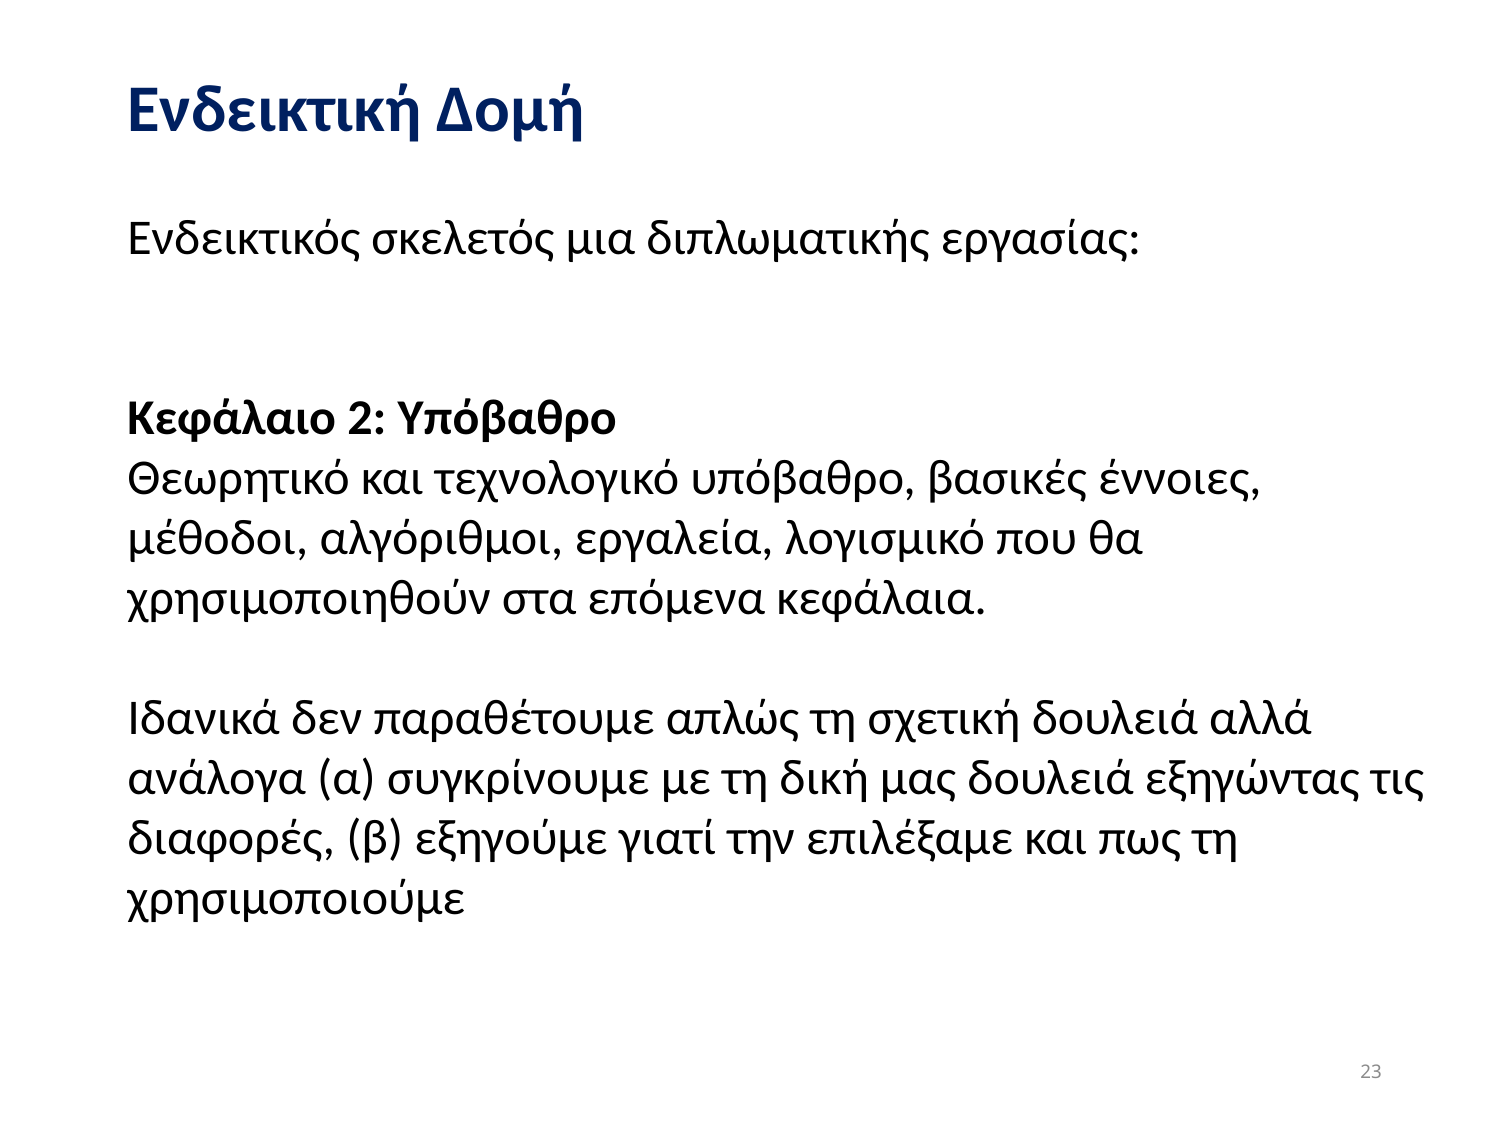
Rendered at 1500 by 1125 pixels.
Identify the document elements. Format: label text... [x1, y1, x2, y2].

slide_number 23 [1059, 1042, 1397, 1103]
text_box Ενδεικτική Δομή Ενδεικτικός σκελετός μια διπλωματικής εργασίας: Κεφάλαιο 2: Υπόβαθρο Θεωρητικό και τεχνολογικό υπόβαθρο, βασικές έννοιες, μέθοδοι, αλγόριθμοι, εργαλεία, λογισμικό που θα χρησιμοποιηθούν στα επόμενα κεφάλαια. Ιδανικά δεν παραθέτουμε απλώς τη σχετική δουλειά αλλά ανάλογα (α) συγκρίνουμε με τη δική μας δουλειά εξηγώντας τις διαφορές, (β) εξηγούμε γιατί την επιλέξαμε και πως τη χρησιμοποιούμε [112, 57, 1469, 933]
